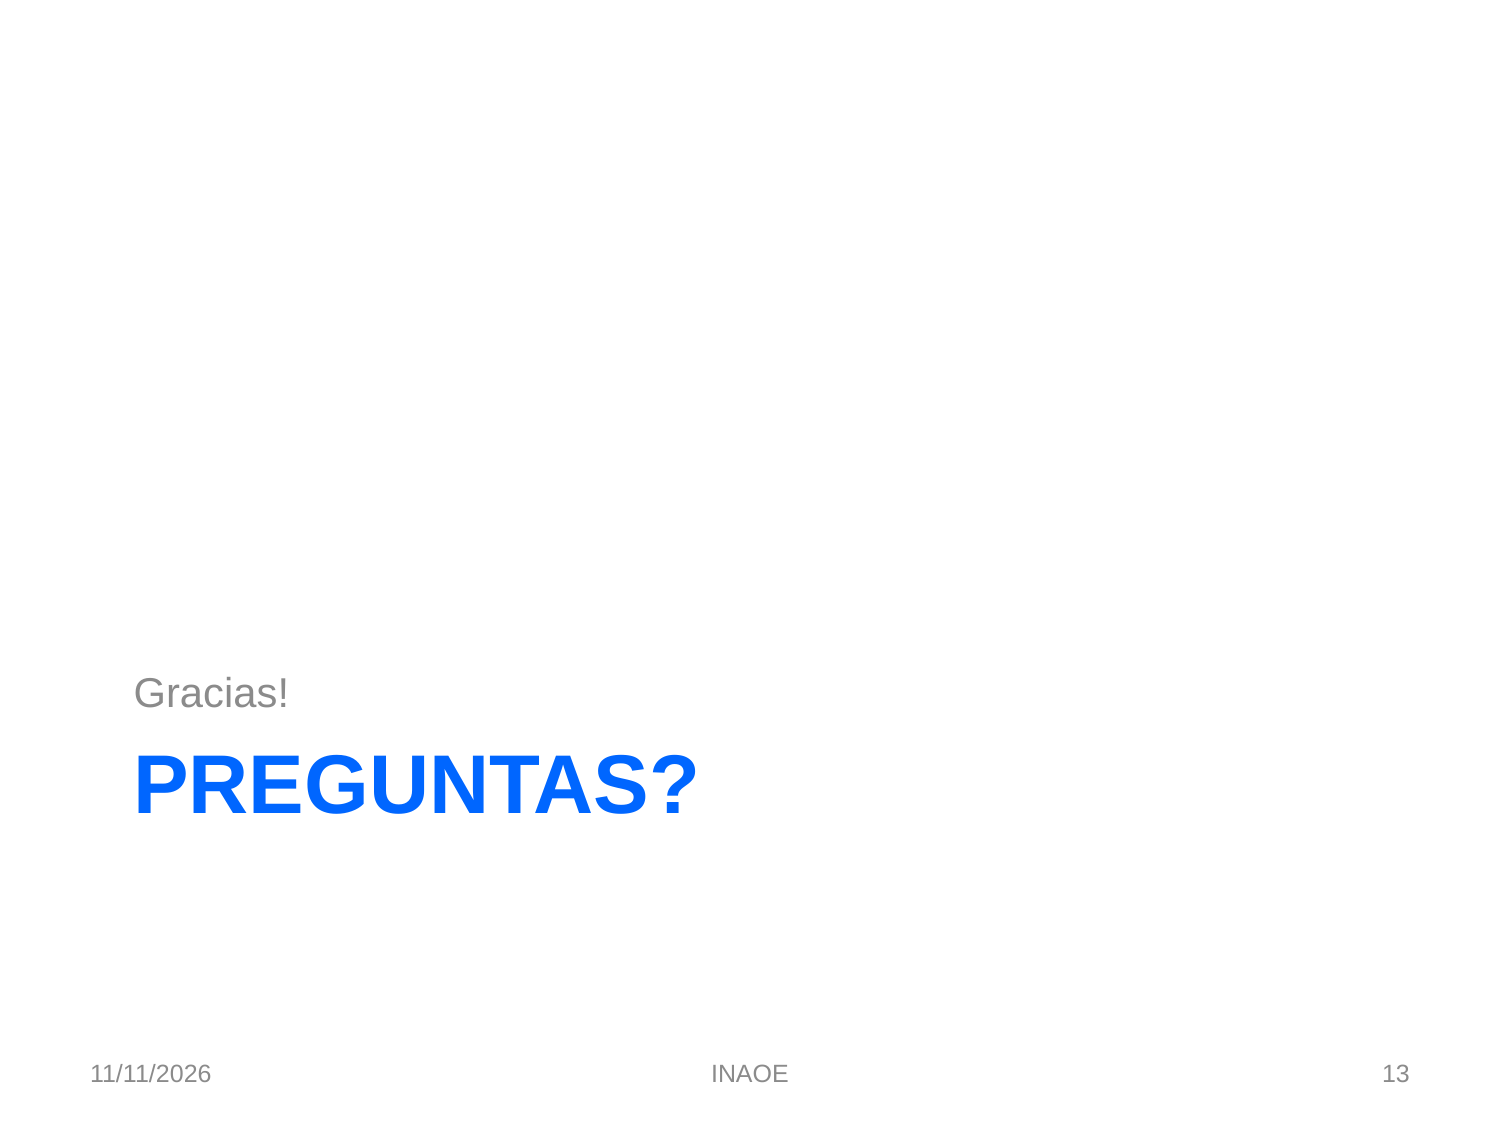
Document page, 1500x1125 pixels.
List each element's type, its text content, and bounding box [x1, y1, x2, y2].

list Gracias! [118, 476, 1394, 724]
title Preguntas? [118, 724, 1394, 947]
slide_number 13 [1074, 1042, 1425, 1103]
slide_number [75, 1042, 425, 1103]
footer INAOE [512, 1042, 988, 1103]
